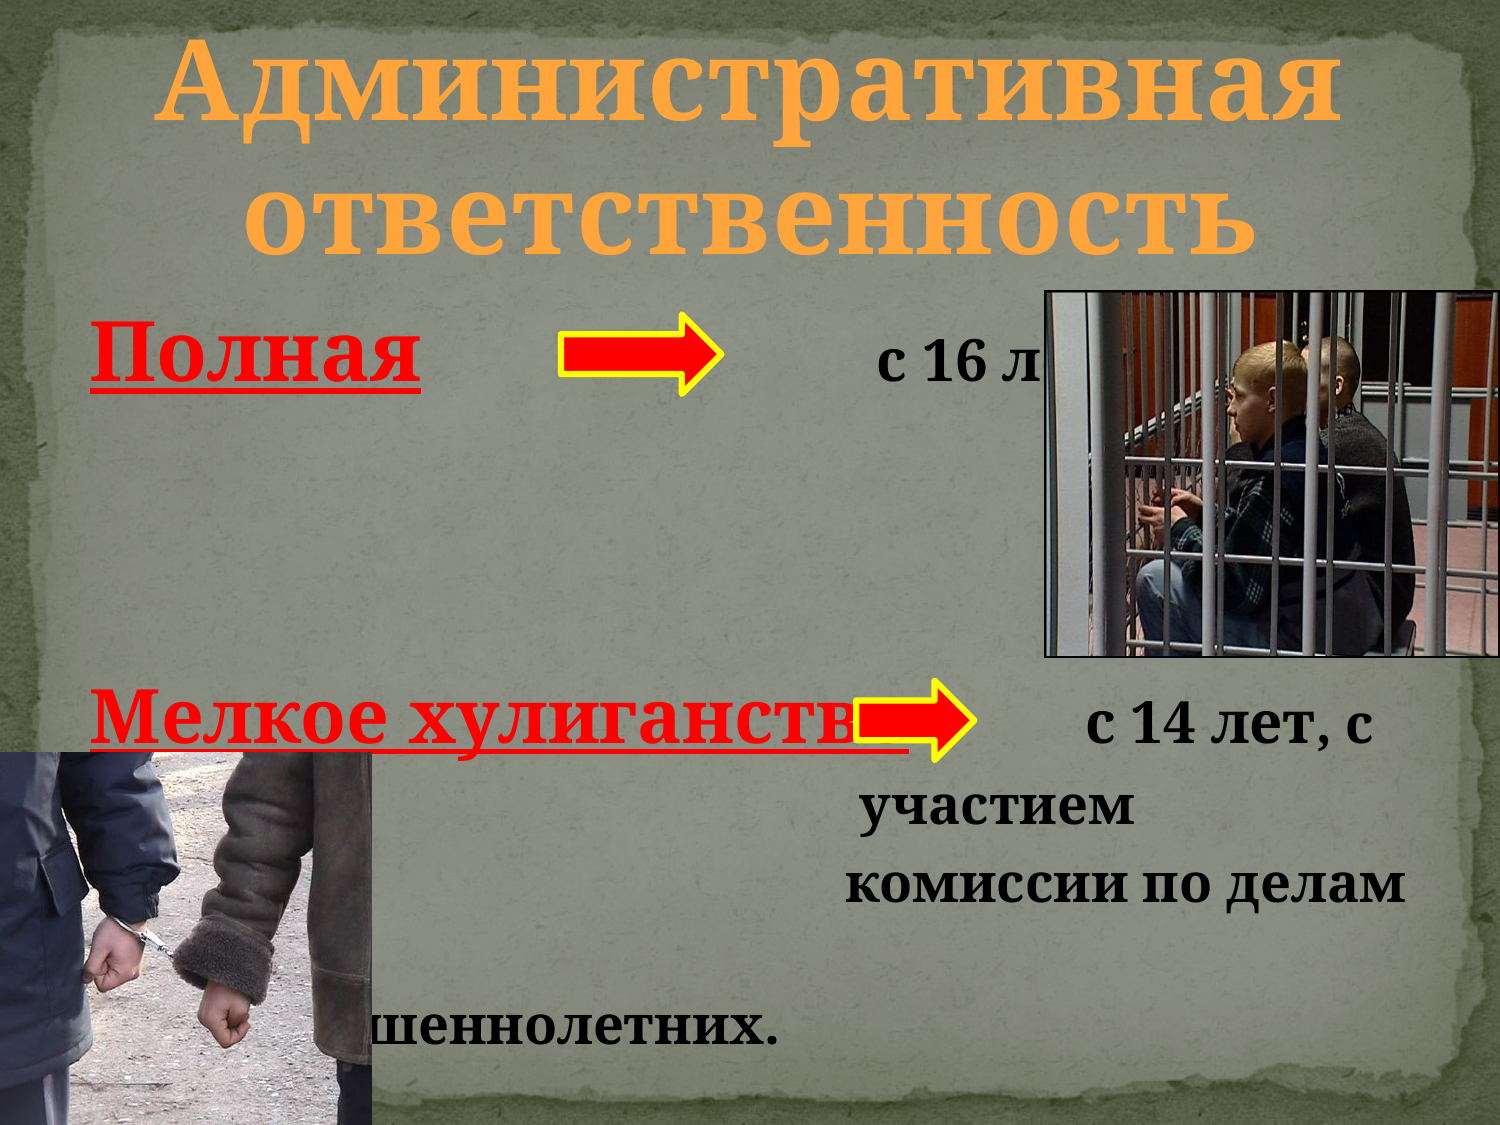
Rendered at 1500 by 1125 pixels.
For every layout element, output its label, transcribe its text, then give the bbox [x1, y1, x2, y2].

text_box [853, 677, 978, 763]
picture [0, 752, 373, 1125]
picture [1044, 290, 1500, 658]
text_box [557, 311, 725, 397]
text_box Административная ответственность [17, 0, 1483, 285]
list Полная с 16 лет; Мелкое хулиганство с 14 лет, с участием комиссии по делам несовершеннолетних. [75, 290, 1425, 1000]
